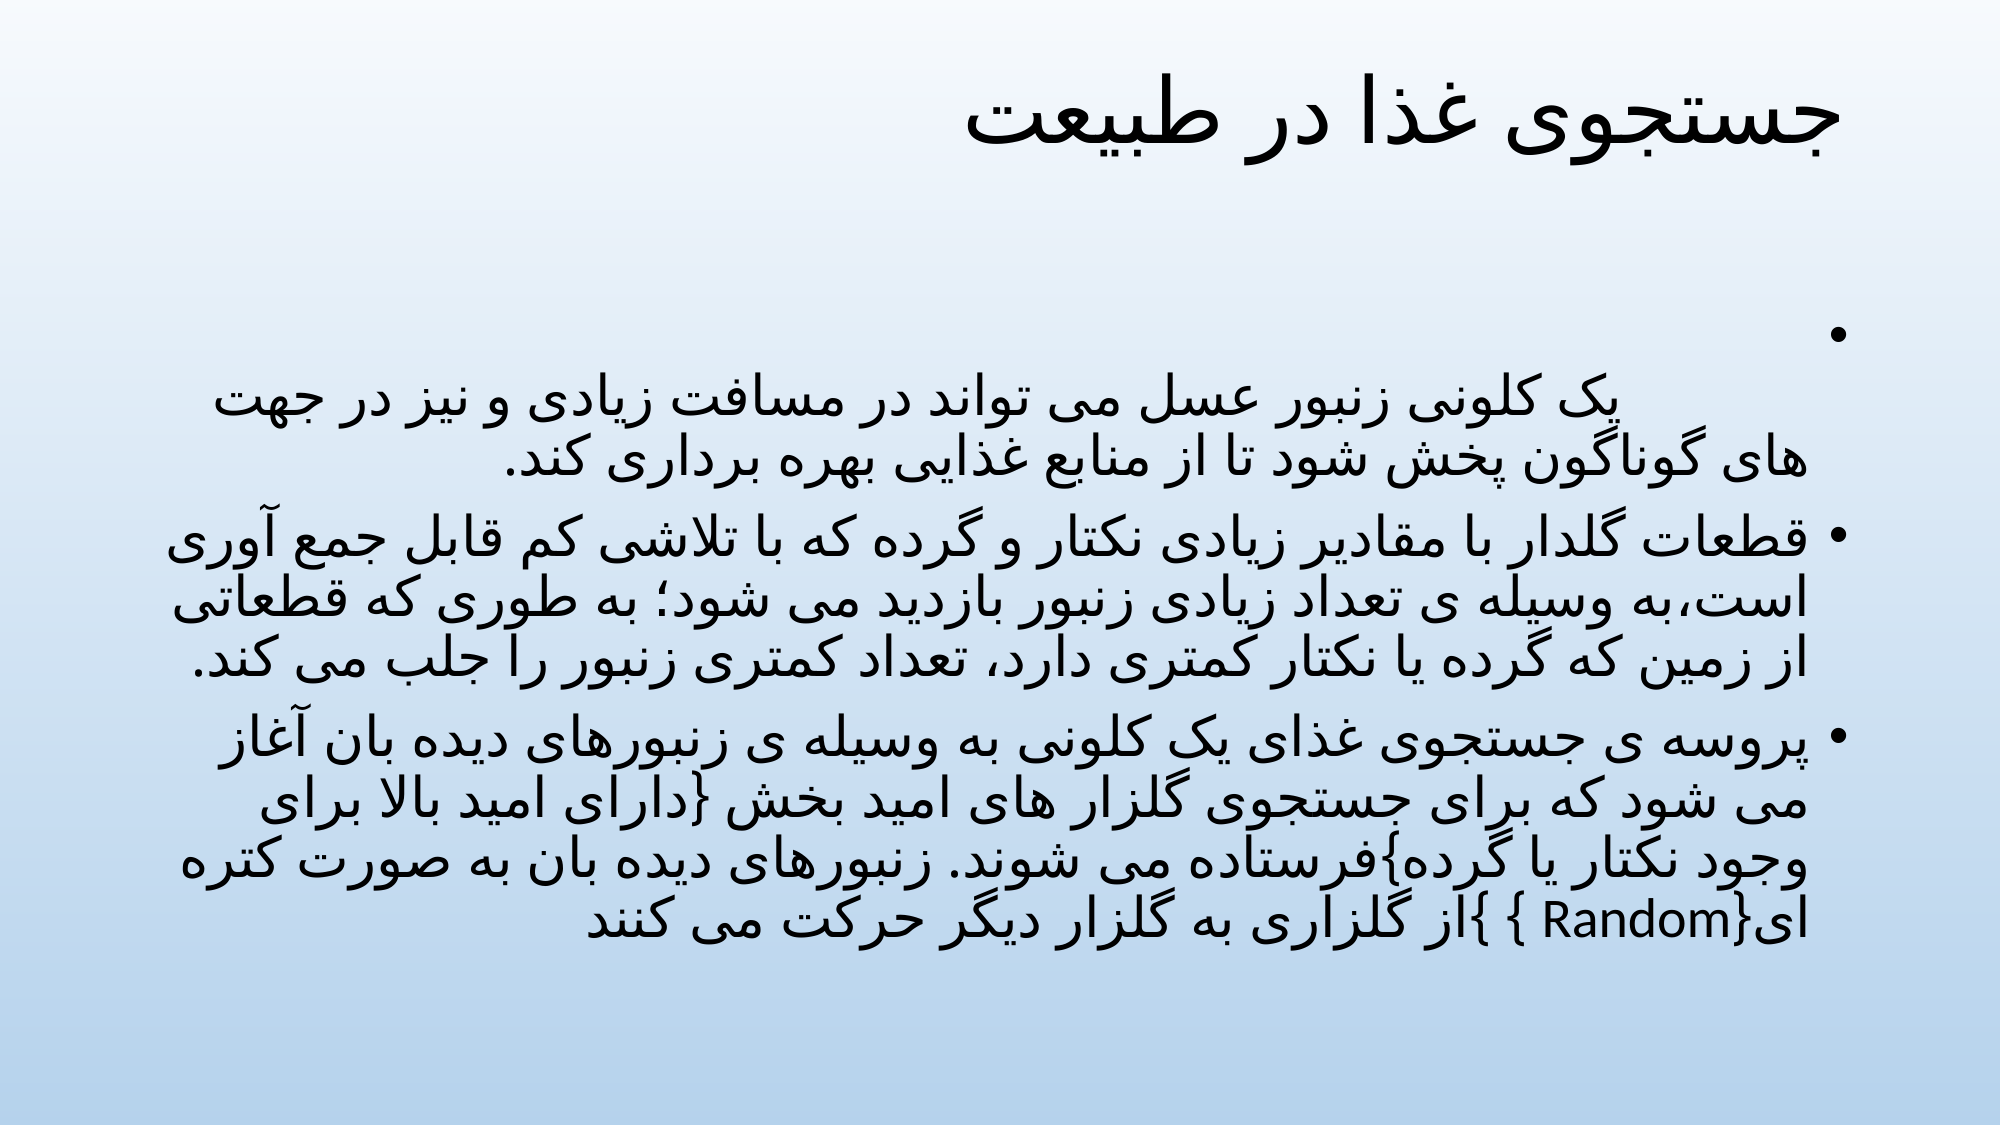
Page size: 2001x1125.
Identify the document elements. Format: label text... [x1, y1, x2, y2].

list یک کلونی زنبور عسل می تواند در مسافت زیادی و نیز در جهت های گوناگون پخش شود تا از منابع غذایی بهره برداری کند. قطعات گلدار با مقادیر زیادی نکتار و گرده که با تلاشی کم قابل جمع آوری است،به وسیله ی تعداد زیادی زنبور بازدید می شود؛ به طوری که قطعاتی از زمین که گرده یا نکتار کمتری دارد، تعداد کمتری زنبور را جلب می کند. پروسه ی جستجوی غذای یک کلونی به وسیله ی زنبورهای دیده بان آغاز می شود که برای جستجوی گلزار های امید بخش {دارای امید بالا برای وجود نکتار یا گرده}فرستاده می شوند. زنبورهای دیده بان به صورت کتره ای{Random } }از گلزاری به گلزار دیگر حرکت می کنند [137, 299, 1863, 1014]
title جستجوی غذا در طبیعت [137, 59, 1863, 278]
